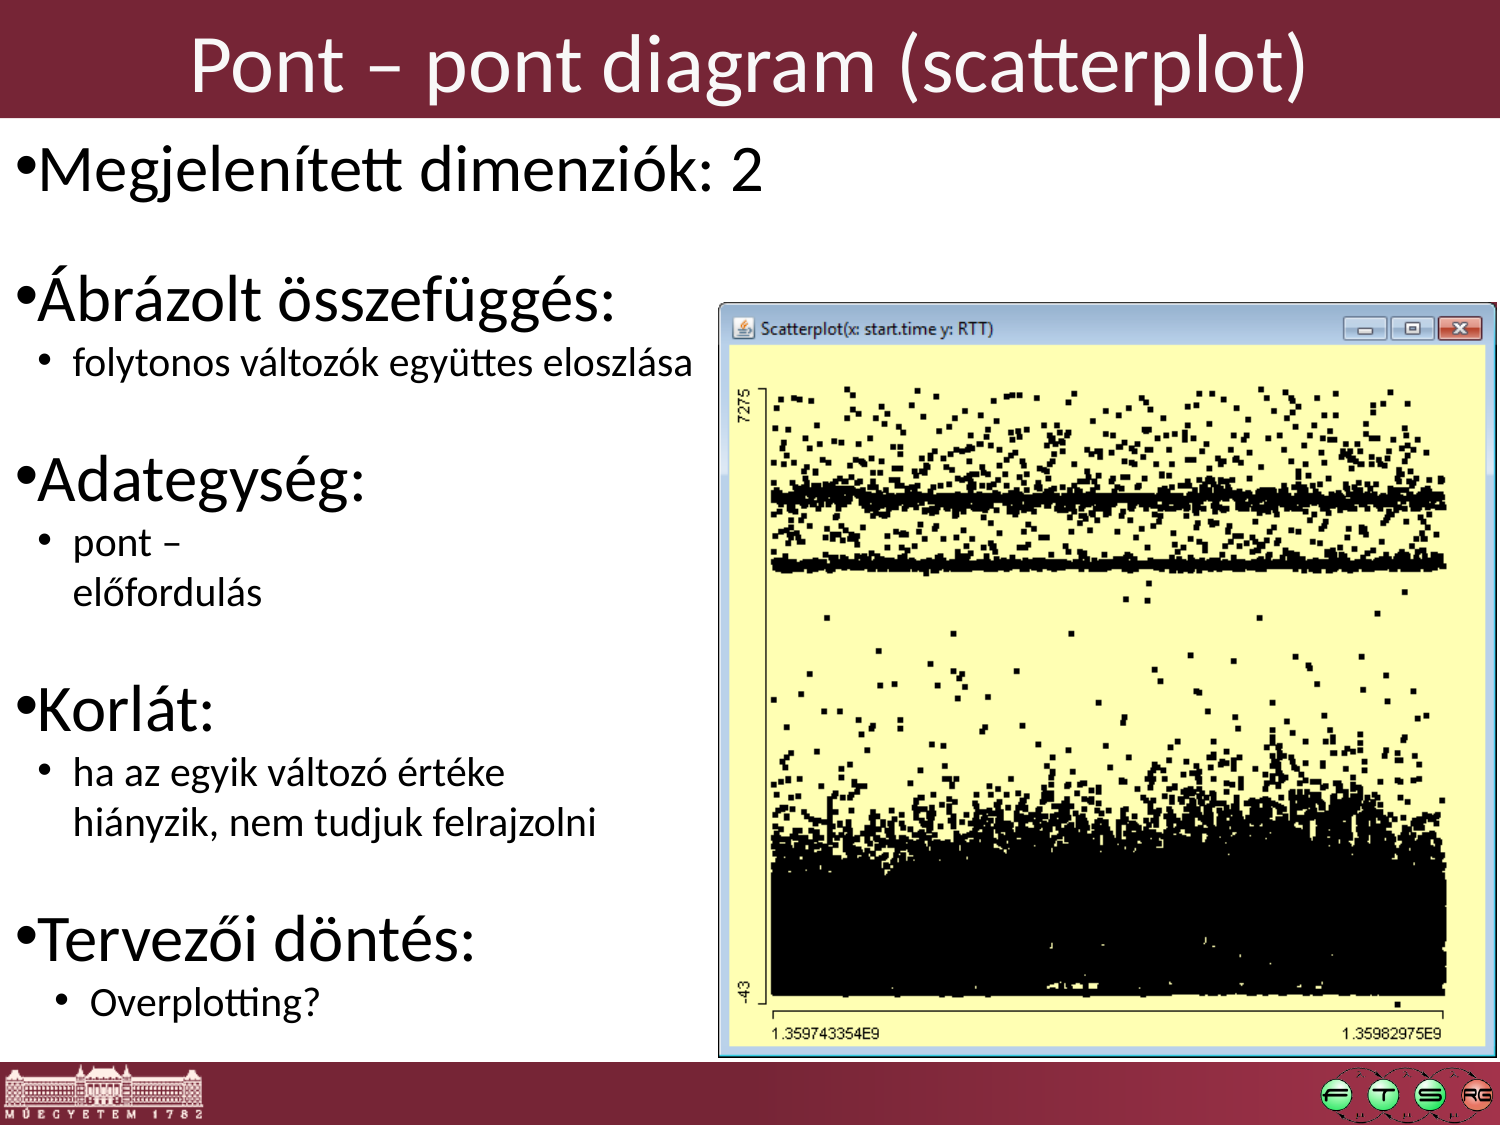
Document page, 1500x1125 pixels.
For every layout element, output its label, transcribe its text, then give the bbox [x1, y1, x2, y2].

picture [718, 302, 1497, 1058]
picture [1318, 1065, 1494, 1125]
title Pont – pont diagram (scatterplot) [0, 0, 1500, 119]
picture [0, 1063, 209, 1123]
